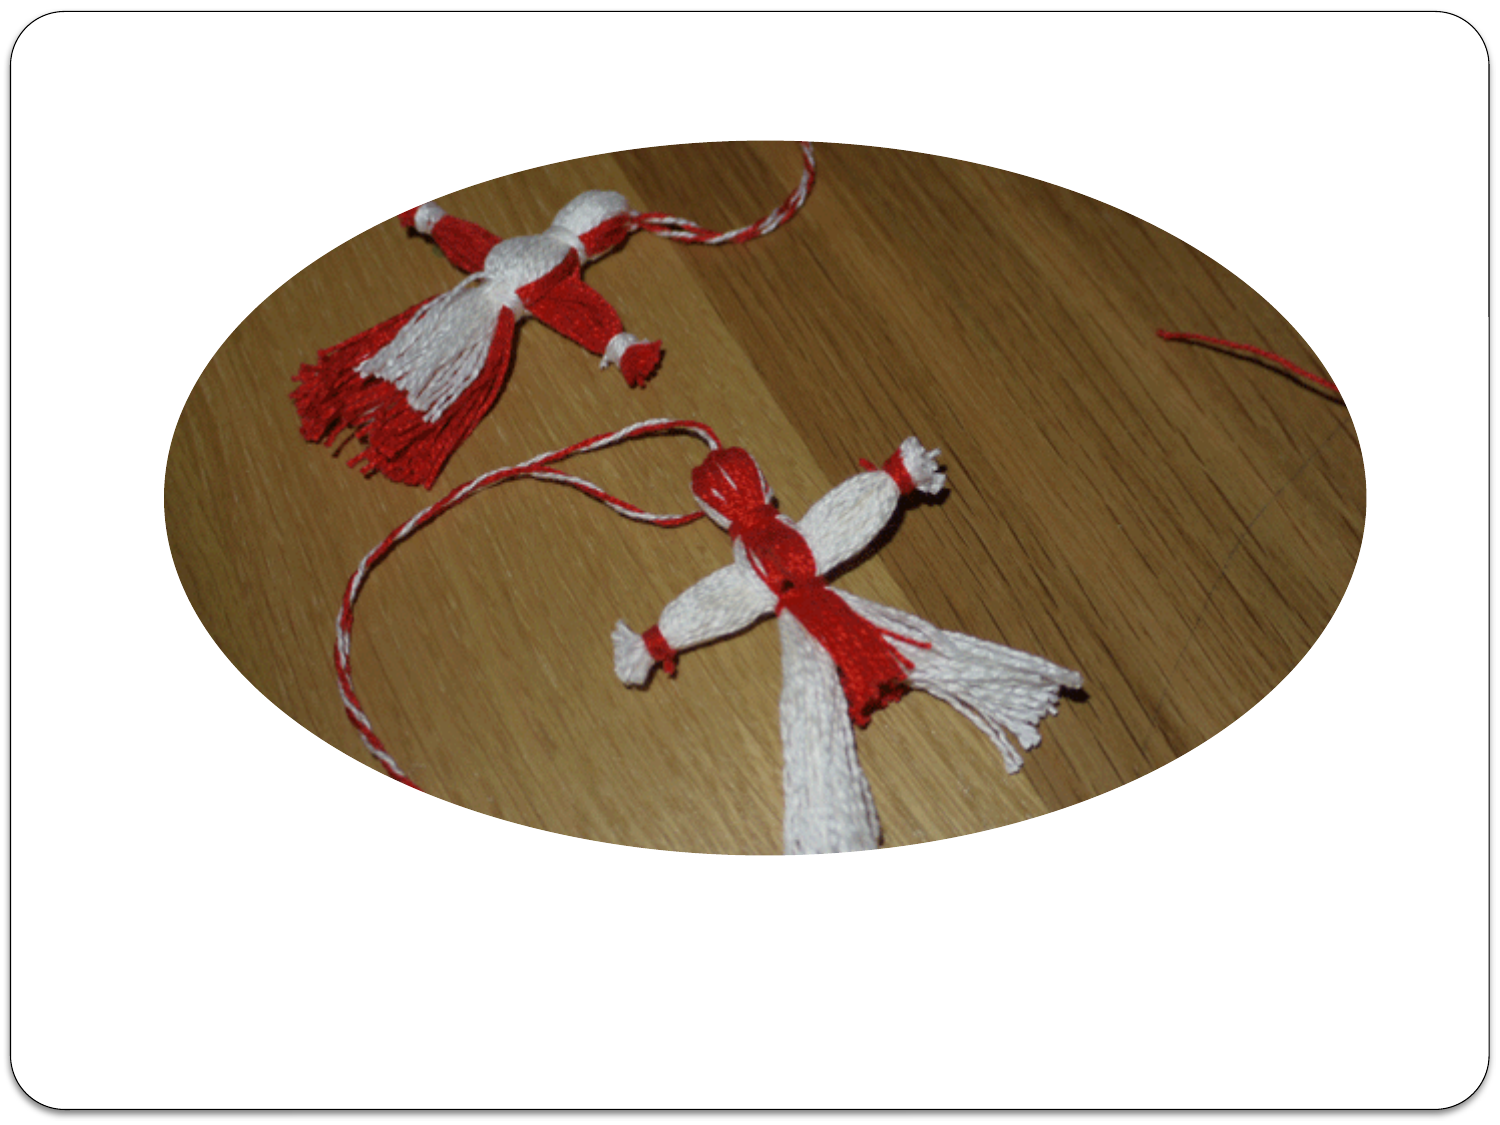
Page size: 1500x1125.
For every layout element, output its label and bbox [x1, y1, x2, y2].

picture [163, 140, 1367, 856]
